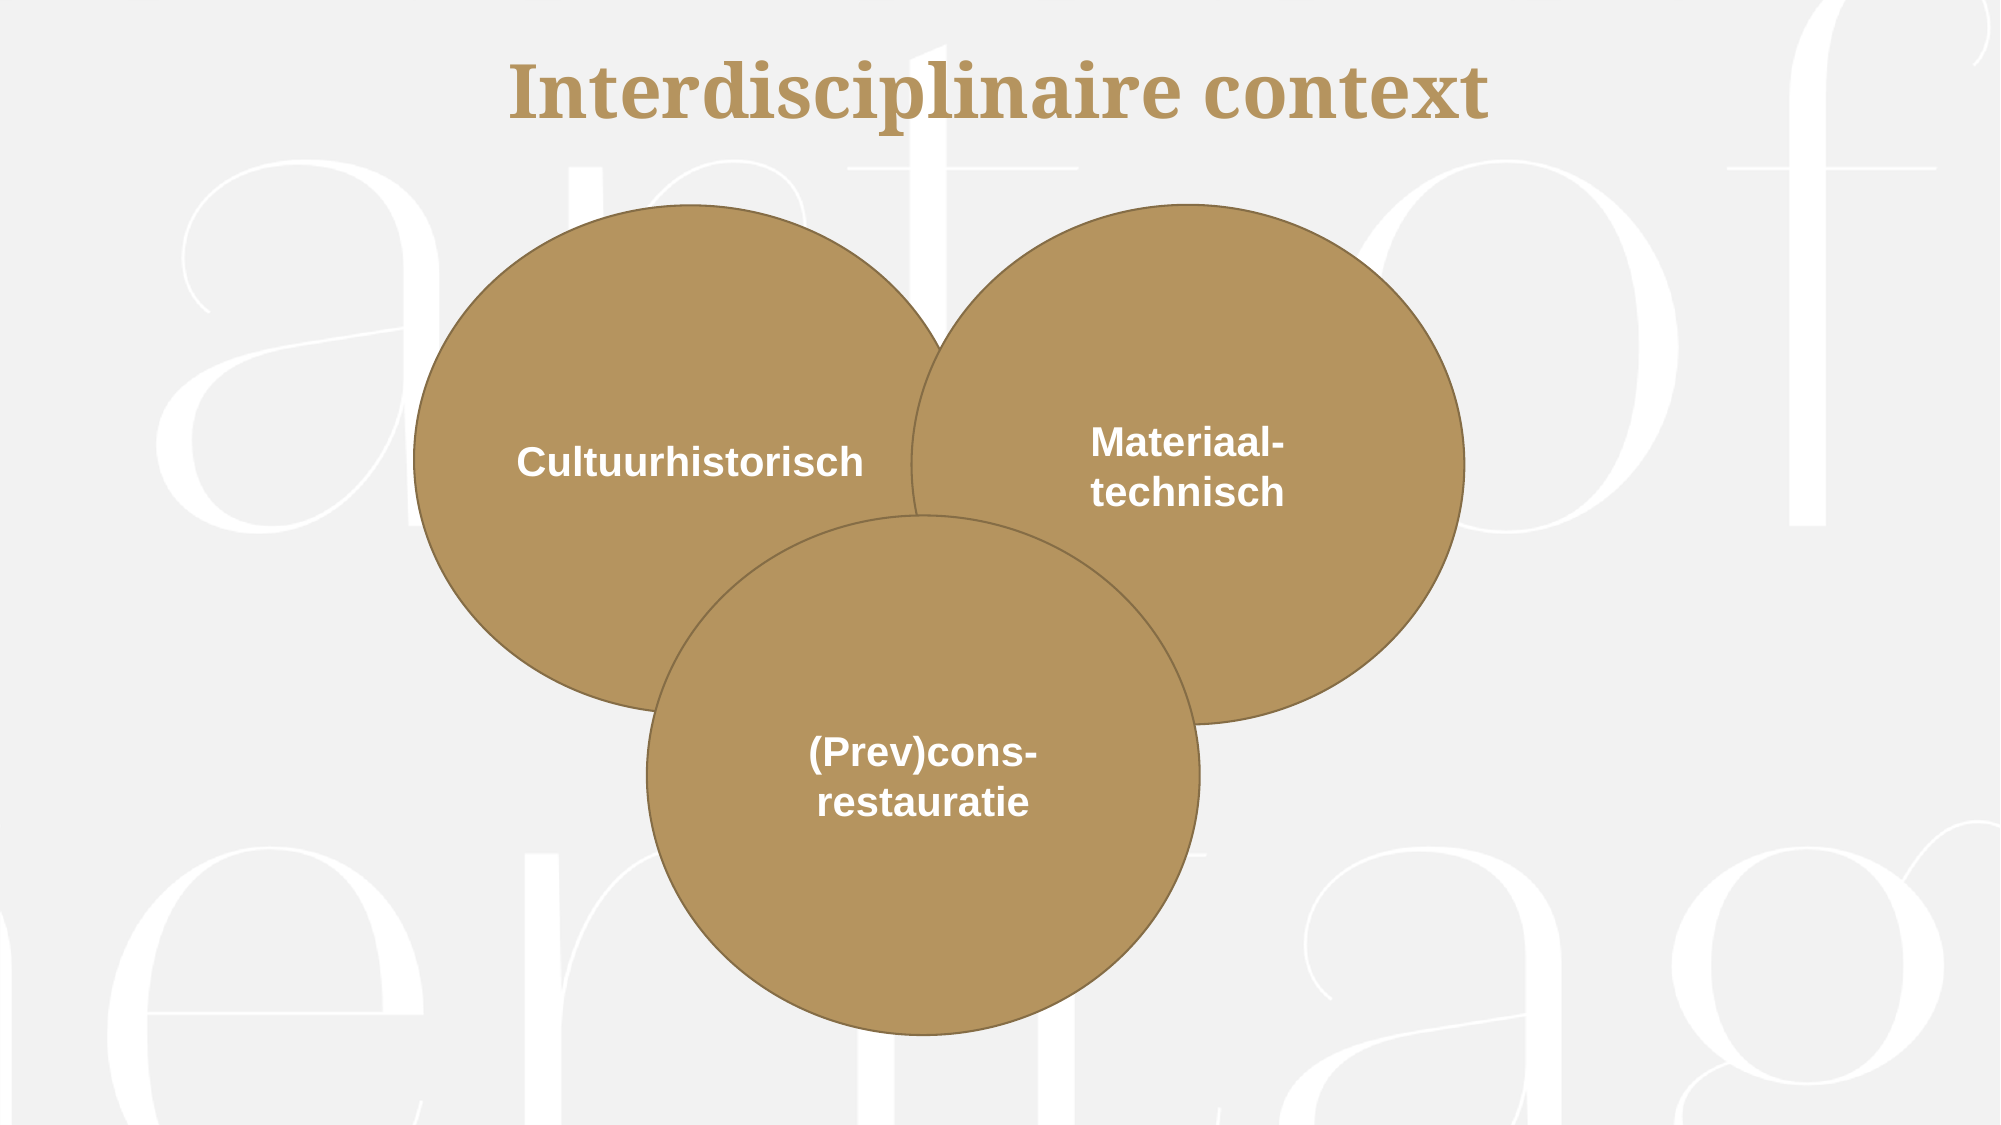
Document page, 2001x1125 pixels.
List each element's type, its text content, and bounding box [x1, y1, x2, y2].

text_box Cultuurhistorisch [413, 204, 940, 712]
picture [0, 0, 2000, 1125]
text_box Materiaal-technisch [910, 203, 1466, 726]
text_box (Prev)cons-restauratie [645, 514, 1201, 1037]
title Interdisciplinaire context [161, 28, 1839, 205]
